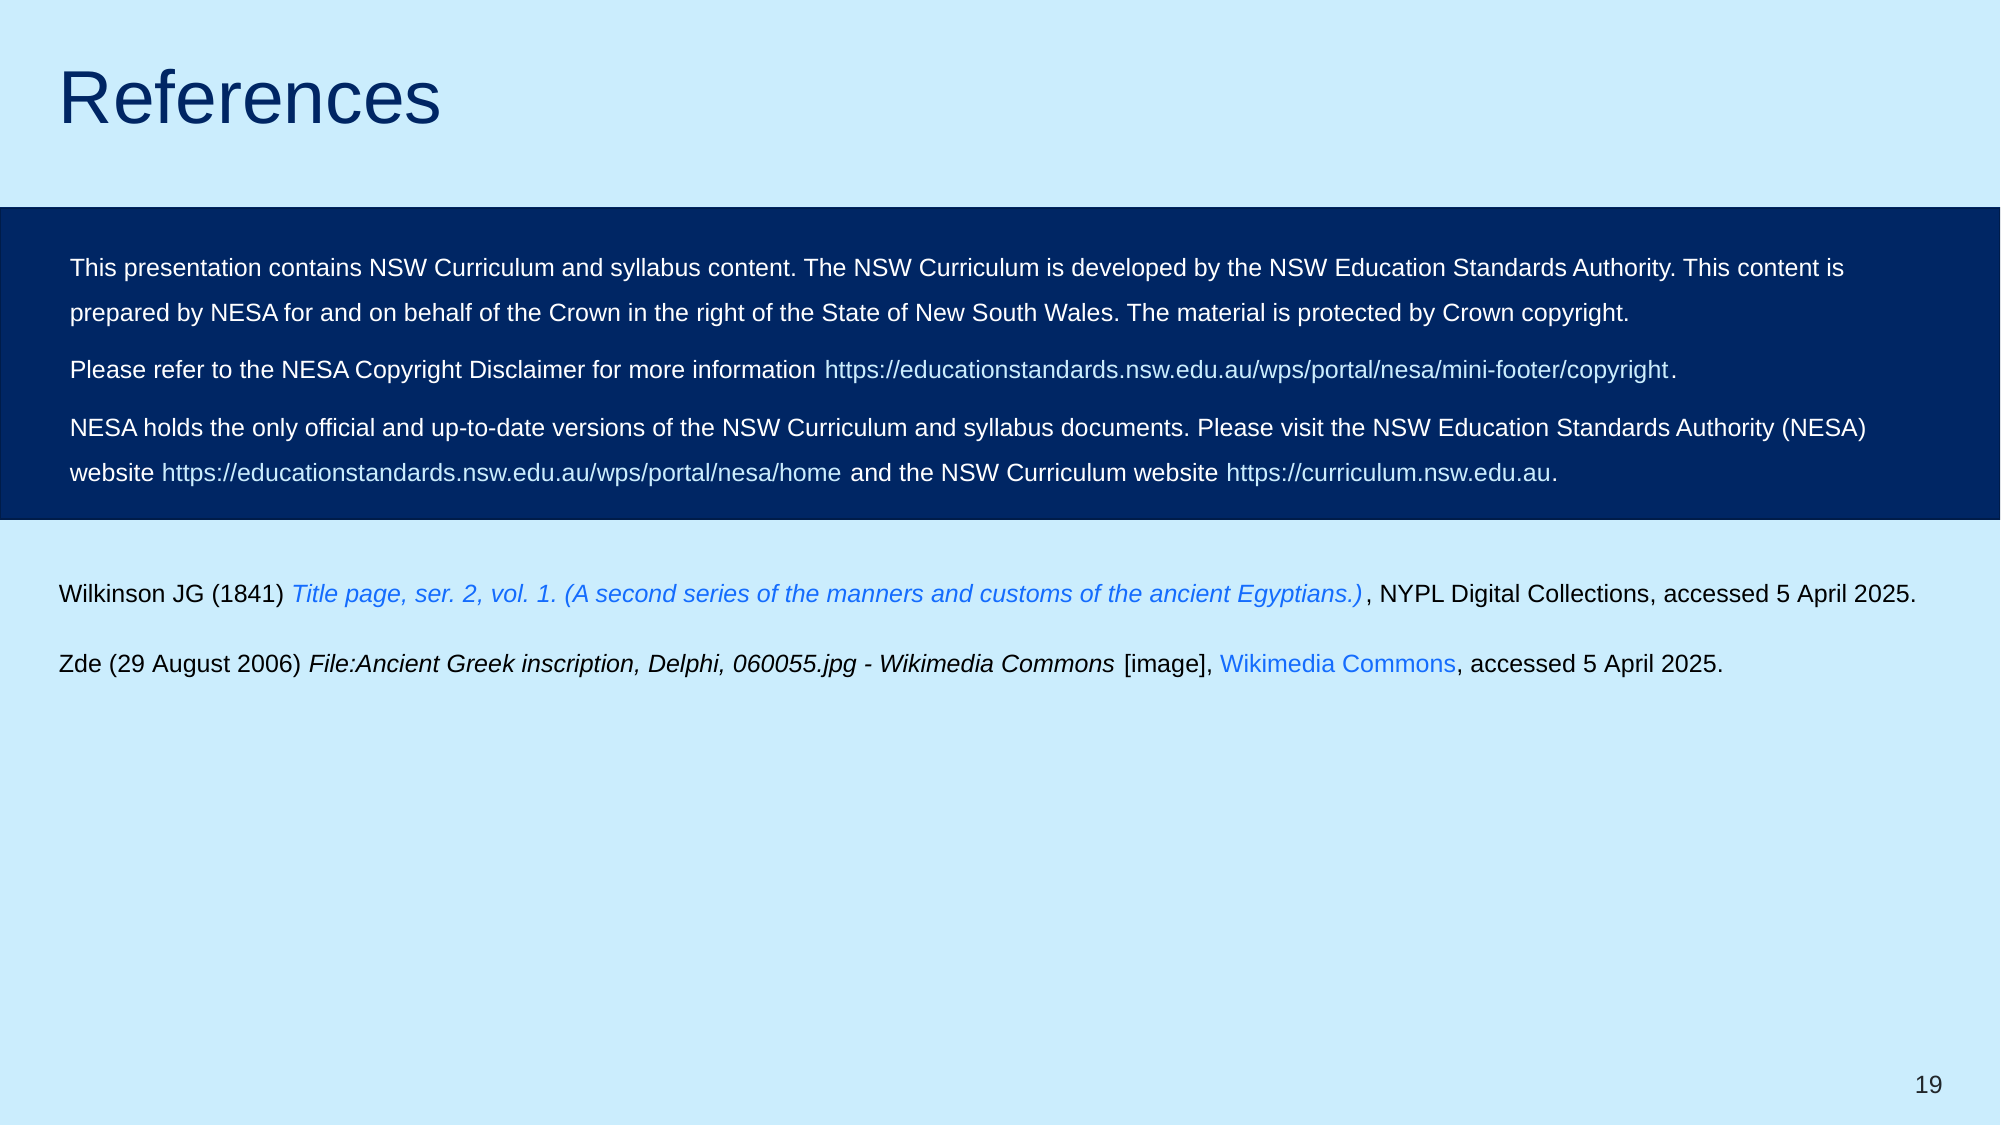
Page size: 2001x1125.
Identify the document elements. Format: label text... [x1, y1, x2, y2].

title References [59, 59, 1713, 145]
slide_number 19 [1824, 1068, 1943, 1099]
list Wilkinson JG (1841) Title page, ser. 2, vol. 1. (A second series of the manners and customs of the ancient Egyptians.), NYPL Digital Collections, accessed 5 April 2025. Zde (29 August 2006) File:Ancient Greek inscription, Delphi, 060055.jpg - Wikimedia Commons [image], Wikimedia Commons, accessed 5 April 2025. [59, 562, 1943, 1043]
text_box This presentation contains NSW Curriculum and syllabus content. The NSW Curriculum is developed by the NSW Education Standards Authority. This content is prepared by NESA for and on behalf of the Crown in the right of the State of New South Wales. The material is protected by Crown copyright. Please refer to the NESA Copyright Disclaimer for more information https://educationstandards.nsw.edu.au/wps/portal/nesa/mini-footer/copyright. NESA holds the only official and up-to-date versions of the NSW Curriculum and syllabus documents. Please visit the NSW Education Standards Authority (NESA) website https://educationstandards.nsw.edu.au/wps/portal/nesa/home and the NSW Curriculum website https://curriculum.nsw.edu.au. [55, 229, 1937, 494]
